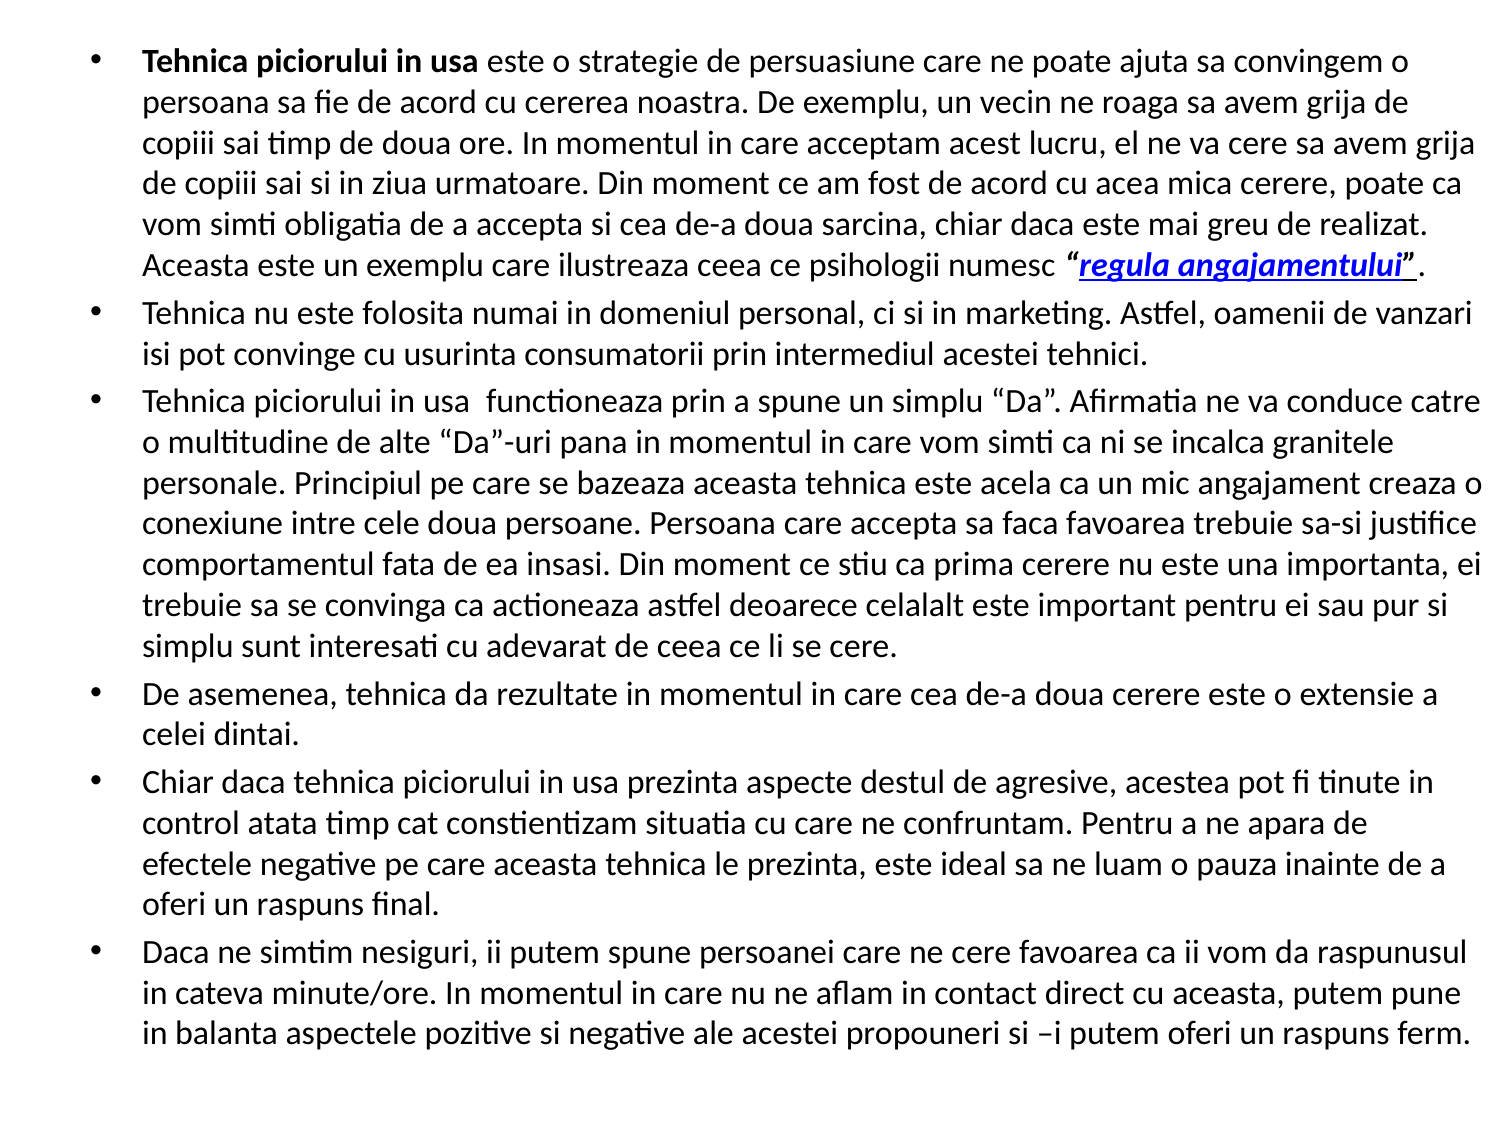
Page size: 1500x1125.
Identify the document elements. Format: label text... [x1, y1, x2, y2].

list Tehnica piciorului in usa este o strategie de persuasiune care ne poate ajuta sa convingem o persoana sa fie de acord cu cererea noastra. De exemplu, un vecin ne roaga sa avem grija de copiii sai timp de doua ore. In momentul in care acceptam acest lucru, el ne va cere sa avem grija de copiii sai si in ziua urmatoare. Din moment ce am fost de acord cu acea mica cerere, poate ca vom simti obligatia de a accepta si cea de-a doua sarcina, chiar daca este mai greu de realizat. Aceasta este un exemplu care ilustreaza ceea ce psihologii numesc “regula angajamentului”. Tehnica nu este folosita numai in domeniul personal, ci si in marketing. Astfel, oamenii de vanzari isi pot convinge cu usurinta consumatorii prin intermediul acestei tehnici. Tehnica piciorului in usa functioneaza prin a spune un simplu “Da”. Afirmatia ne va conduce catre o multitudine de alte “Da”-uri pana in momentul in care vom simti ca ni se incalca granitele personale. Principiul pe care se bazeaza aceasta tehnica este acela ca un mic angajament creaza o conexiune intre cele doua persoane. Persoana care accepta sa faca favoarea trebuie sa-si justifice comportamentul fata de ea insasi. Din moment ce stiu ca prima cerere nu este una importanta, ei trebuie sa se convinga ca actioneaza astfel deoarece celalalt este important pentru ei sau pur si simplu sunt interesati cu adevarat de ceea ce li se cere. De asemenea, tehnica da rezultate in momentul in care cea de-a doua cerere este o extensie a celei dintai. Chiar daca tehnica piciorului in usa prezinta aspecte destul de agresive, acestea pot fi tinute in control atata timp cat constientizam situatia cu care ne confruntam. Pentru a ne apara de efectele negative pe care aceasta tehnica le prezinta, este ideal sa ne luam o pauza inainte de a oferi un raspuns final. Daca ne simtim nesiguri, ii putem spune persoanei care ne cere favoarea ca ii vom da raspunusul in cateva minute/ore. In momentul in care nu ne aflam in contact direct cu aceasta, putem pune in balanta aspectele pozitive si negative ale acestei propouneri si –i putem oferi un raspuns ferm. [75, 30, 1500, 1125]
